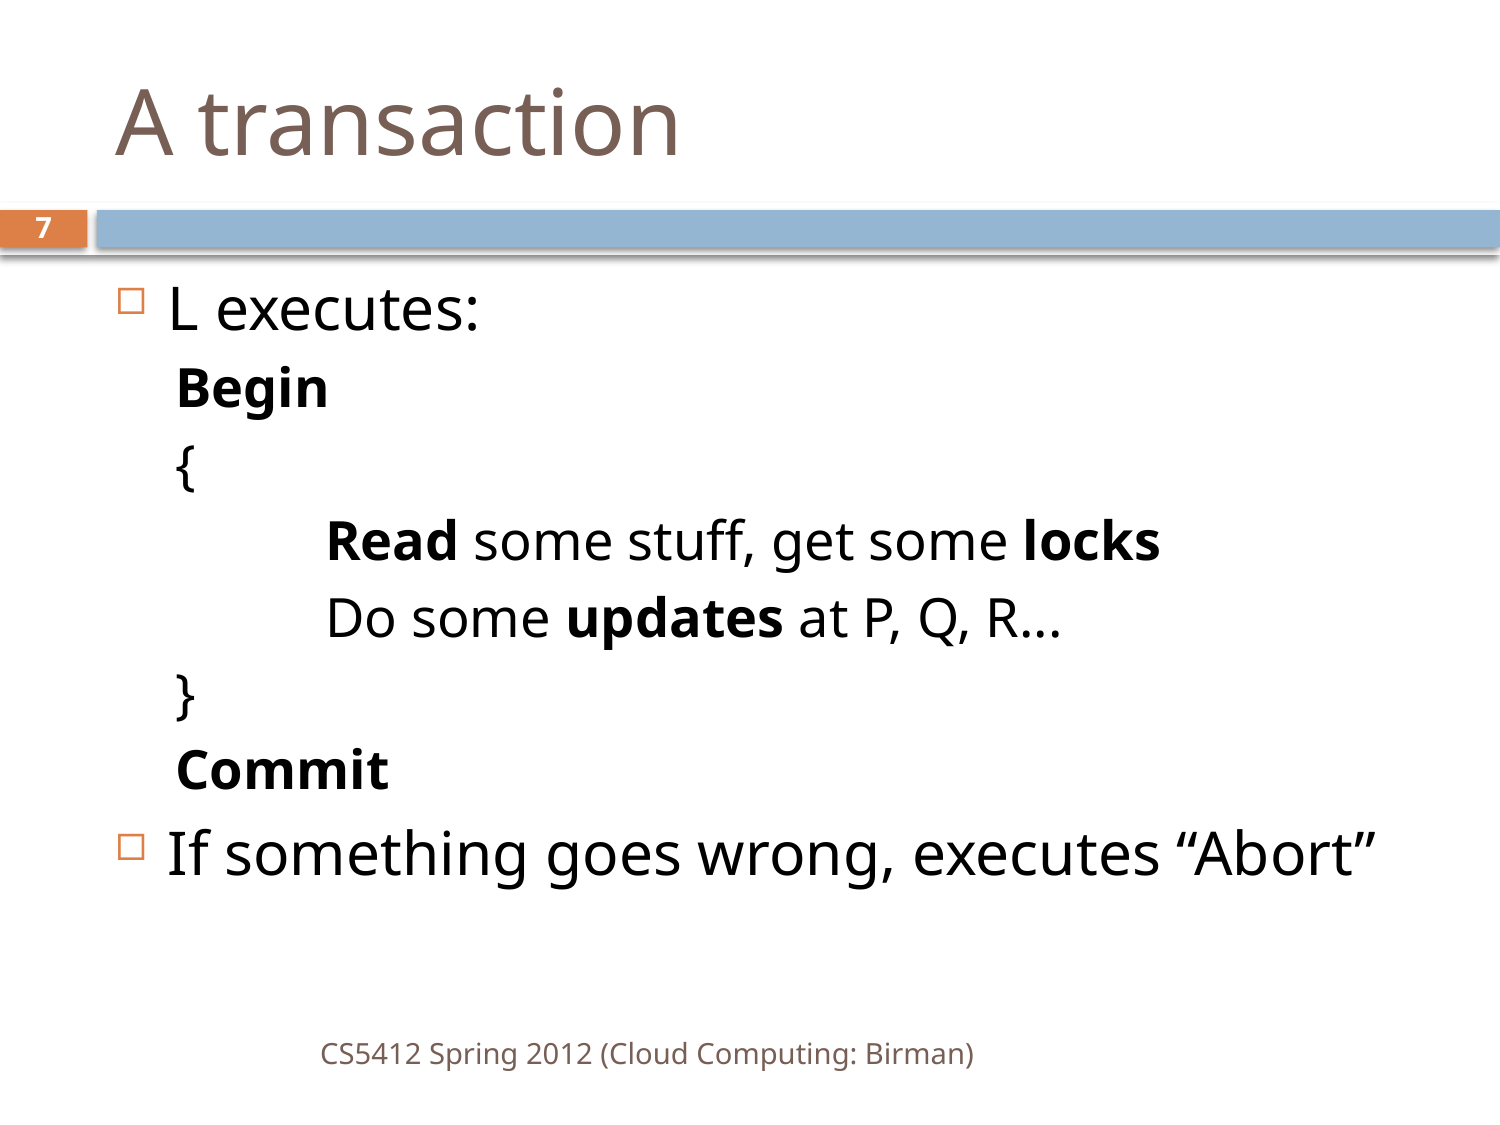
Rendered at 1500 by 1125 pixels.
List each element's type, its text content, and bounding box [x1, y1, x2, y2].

list L executes: Begin { Read some stuff, get some locks Do some updates at P, Q, R... } Commit If something goes wrong, executes “Abort” [100, 262, 1438, 1000]
slide_number 7 [0, 208, 88, 249]
footer CS5412 Spring 2012 (Cloud Computing: Birman) [99, 1024, 990, 1085]
title A transaction [100, 37, 1438, 200]
